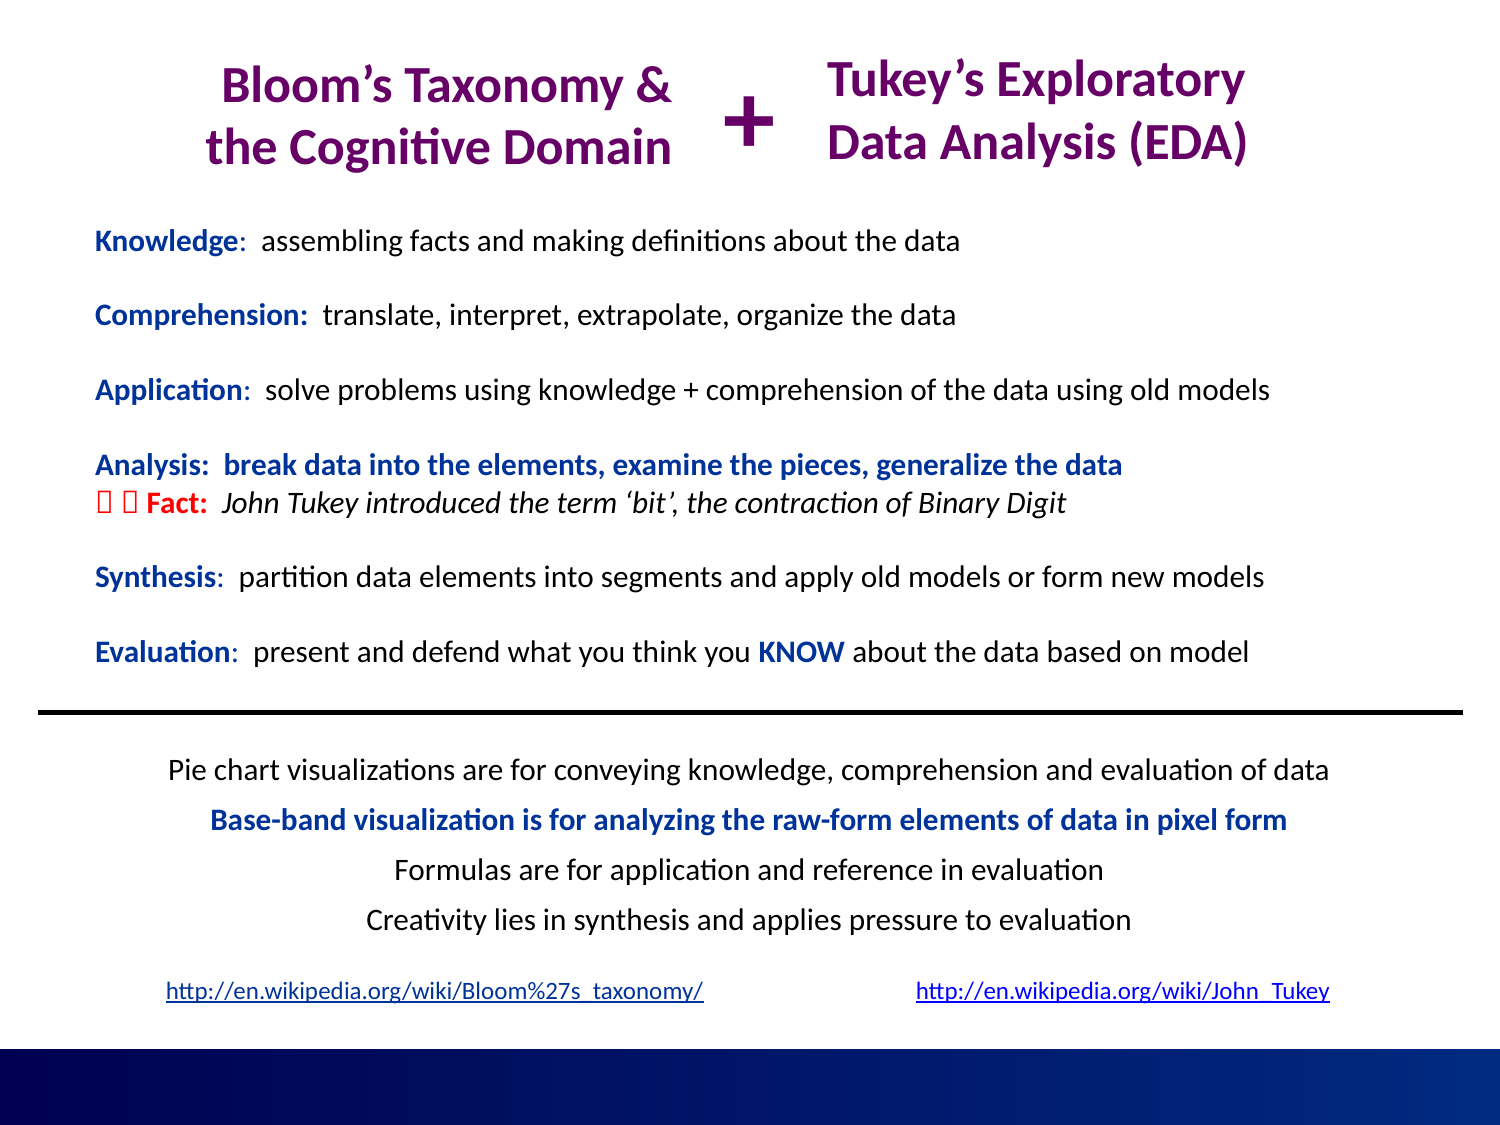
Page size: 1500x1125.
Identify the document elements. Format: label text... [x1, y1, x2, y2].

text_box Pie chart visualizations are for conveying knowledge, comprehension and evaluation of data Base-band visualization is for analyzing the raw-form elements of data in pixel form Formulas are for application and reference in evaluation Creativity lies in synthesis and applies pressure to evaluation [74, 741, 1425, 944]
text_box [0, 1048, 1500, 1125]
text_box Bloom’s Taxonomy & the Cognitive Domain [162, 37, 681, 188]
text_box + [681, 37, 819, 188]
text_box Tukey’s Exploratory Data Analysis (EDA) [819, 37, 1338, 178]
text_box http://en.wikipedia.org/wiki/Bloom%27s_taxonomy/ http://en.wikipedia.org/wiki/John_Tukey [72, 967, 1423, 1012]
text_box Knowledge: assembling facts and making definitions about the data Comprehension: translate, interpret, extrapolate, organize the data Application: solve problems using knowledge + comprehension of the data using old models Analysis: break data into the elements, examine the pieces, generalize the data   Fact: John Tukey introduced the term ‘bit’, the contraction of Binary Digit Synthesis: partition data elements into segments and apply old models or form new models Evaluation: present and defend what you think you KNOW about the data based on model [80, 212, 1287, 677]
